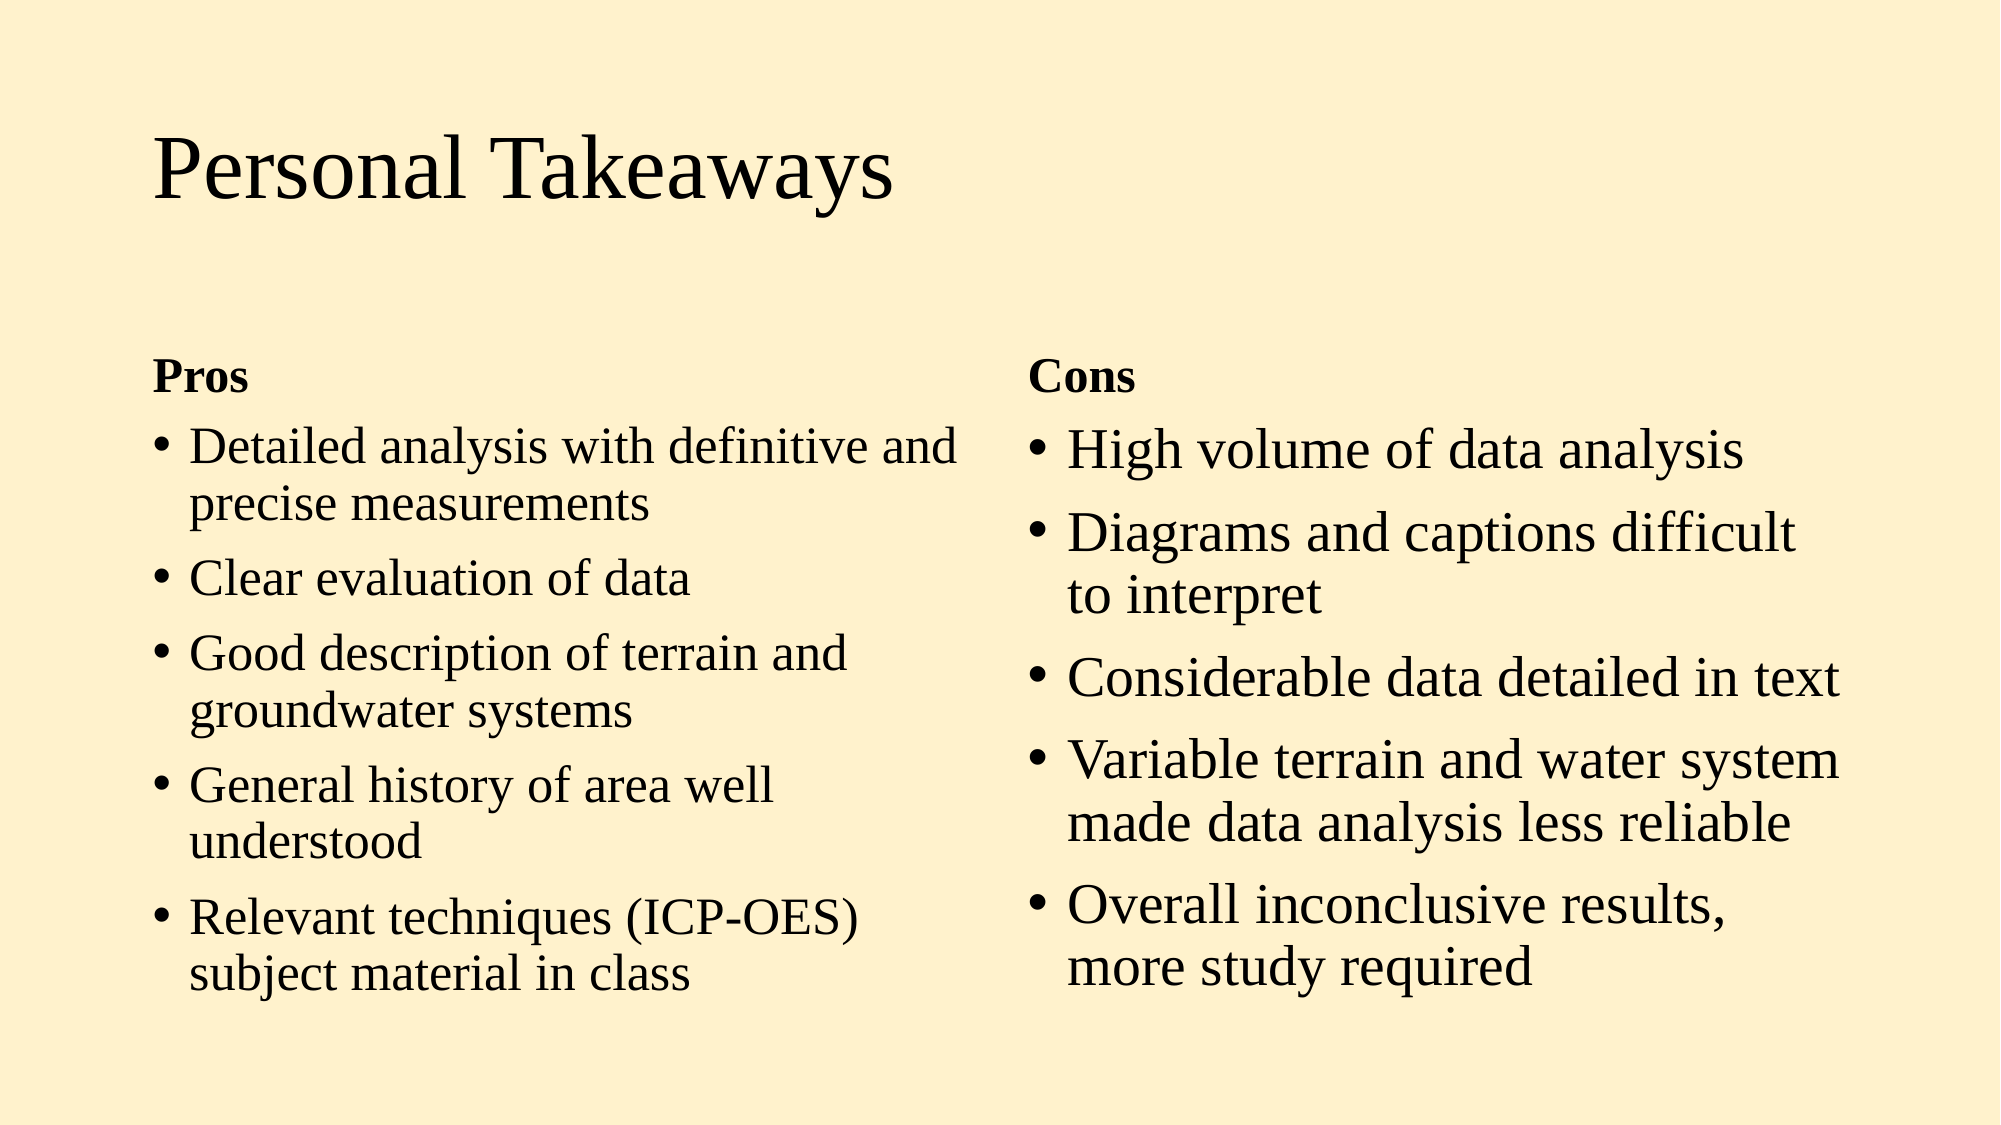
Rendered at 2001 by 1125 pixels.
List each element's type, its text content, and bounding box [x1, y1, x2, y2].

list Pros [137, 275, 984, 410]
list Detailed analysis with definitive and precise measurements Clear evaluation of data Good description of terrain and groundwater systems General history of area well understood Relevant techniques (ICP-OES) subject material in class [137, 410, 984, 1016]
list Cons [1012, 275, 1863, 410]
title Personal Takeaways [137, 59, 1863, 278]
list High volume of data analysis Diagrams and captions difficult to interpret Considerable data detailed in text Variable terrain and water system made data analysis less reliable Overall inconclusive results, more study required [1012, 410, 1863, 1016]
